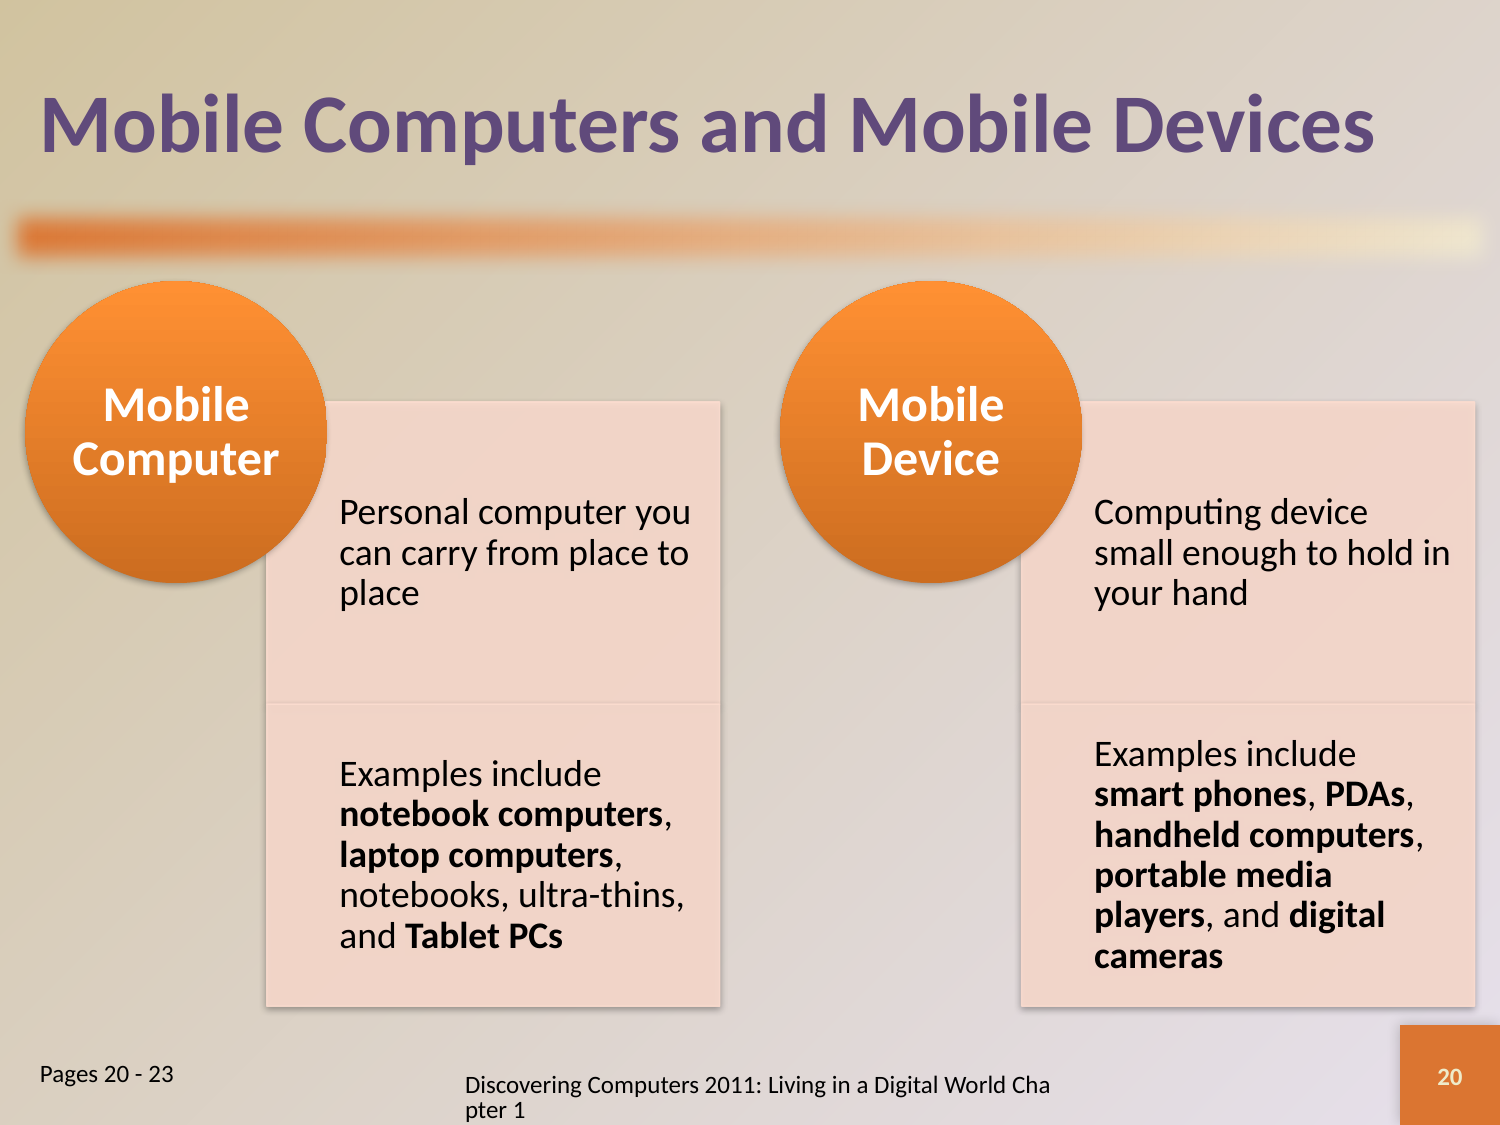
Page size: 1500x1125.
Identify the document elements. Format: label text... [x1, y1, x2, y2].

list Pages 20 - 23 [24, 1050, 300, 1125]
title Mobile Computers and Mobile Devices [24, 24, 1475, 213]
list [24, 262, 1476, 1026]
slide_number 20 [1400, 1025, 1500, 1125]
footer Discovering Computers 2011: Living in a Digital World Chapter 1 [450, 1042, 1075, 1125]
